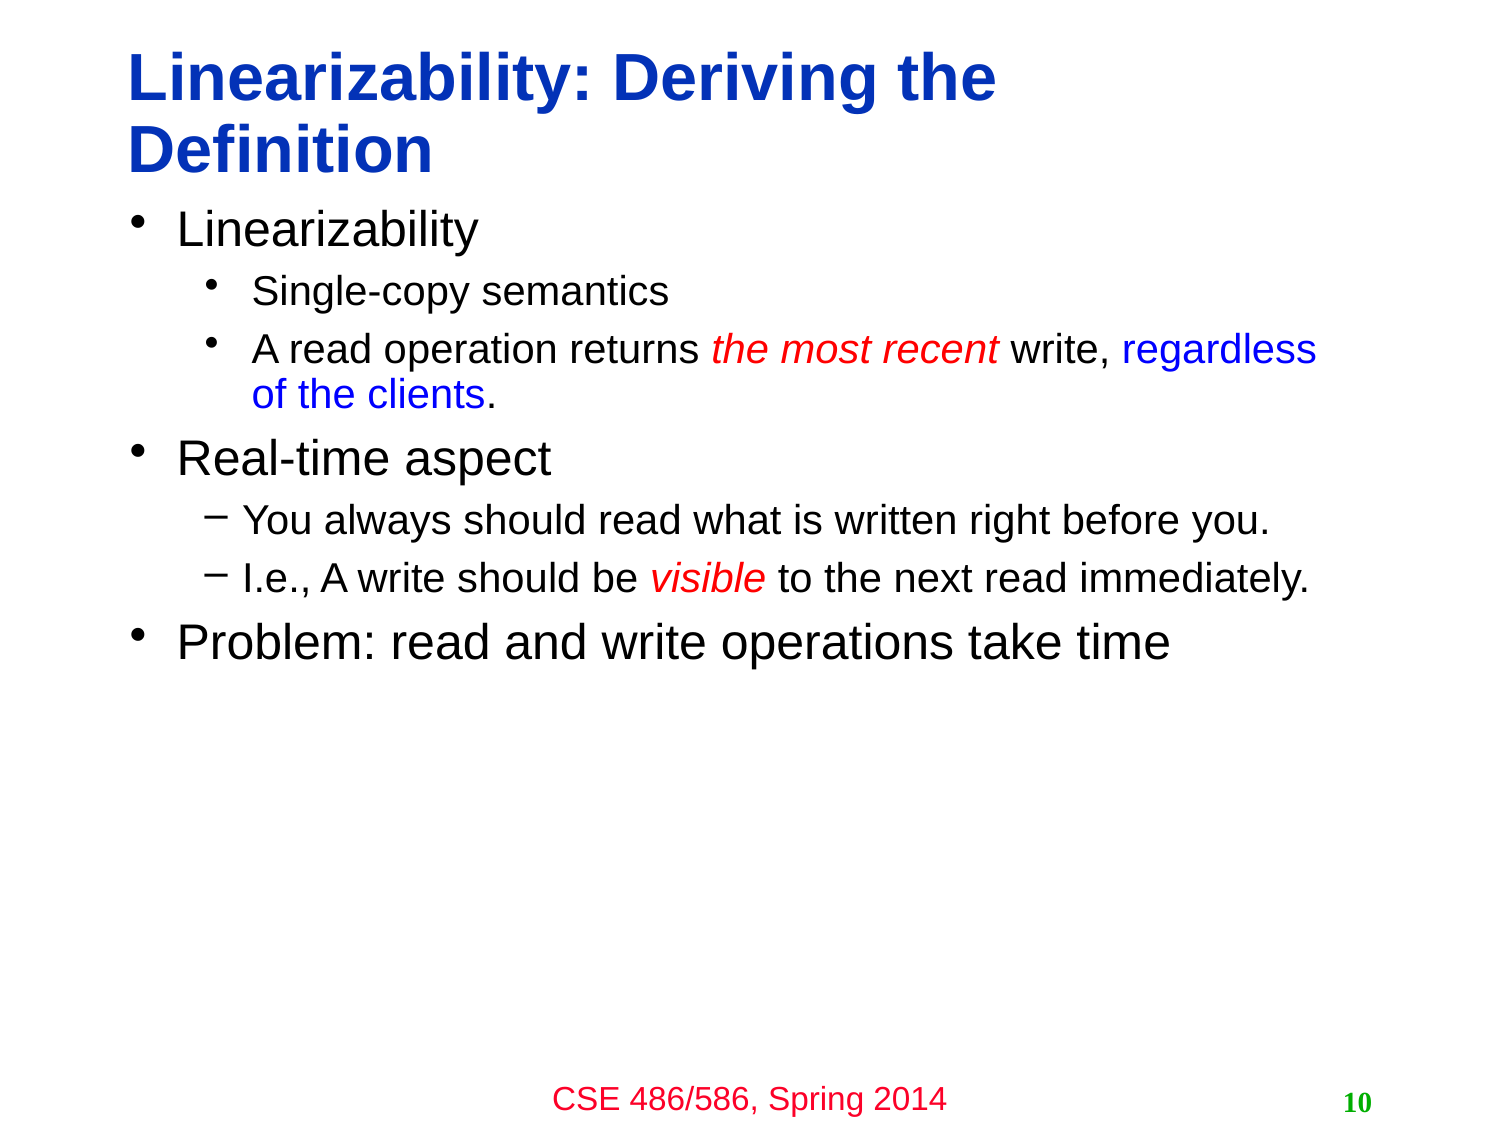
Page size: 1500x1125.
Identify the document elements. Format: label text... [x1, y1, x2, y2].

title Linearizability: Deriving the Definition [112, 53, 1310, 176]
list Linearizability Single-copy semantics A read operation returns the most recent write, regardless of the clients. Real-time aspect You always should read what is written right before you. I.e., A write should be visible to the next read immediately. Problem: read and write operations take time [114, 195, 1376, 1005]
slide_number 10 [1074, 1076, 1388, 1125]
